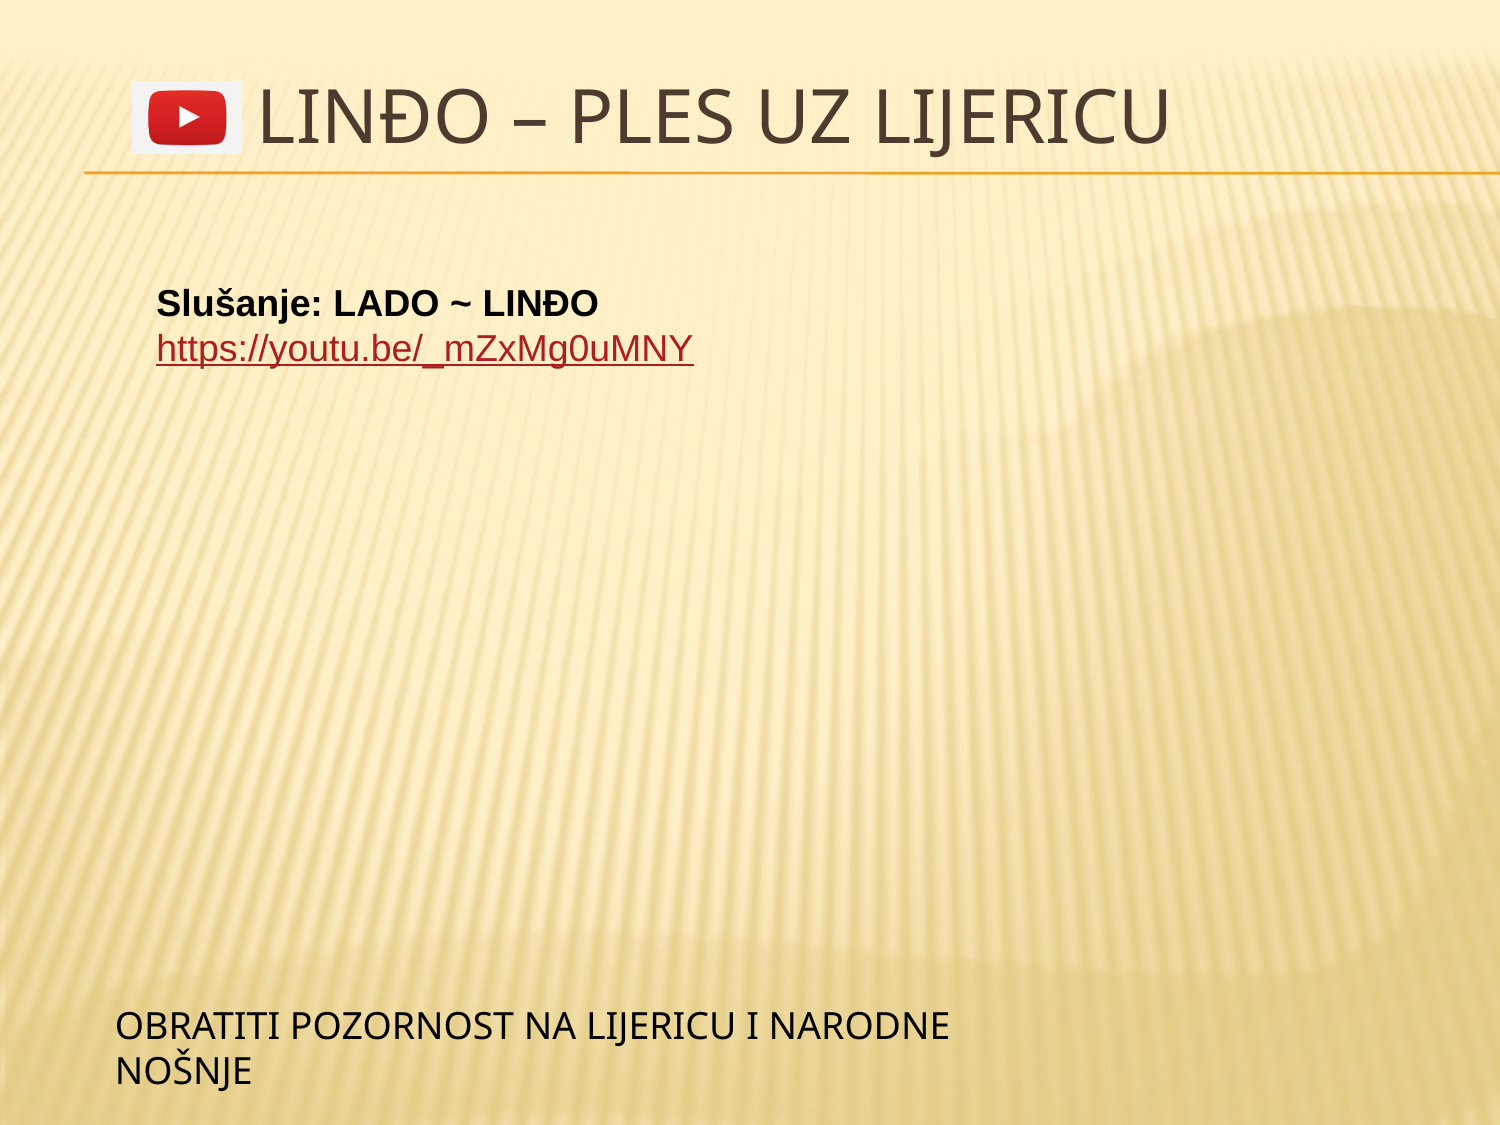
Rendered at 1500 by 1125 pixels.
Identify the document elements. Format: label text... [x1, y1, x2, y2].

text_box OBRATITI POZORNOST NA LIJERICU I NARODNE NOŠNJE [100, 994, 1022, 1100]
picture [0, 0, 1500, 1125]
text_box Slušanje: LADO ~ LINĐO https://youtu.be/_mZxMg0uMNY [141, 271, 933, 377]
text_box LINĐO – PLES UZ LIJERICU [242, 45, 1500, 183]
